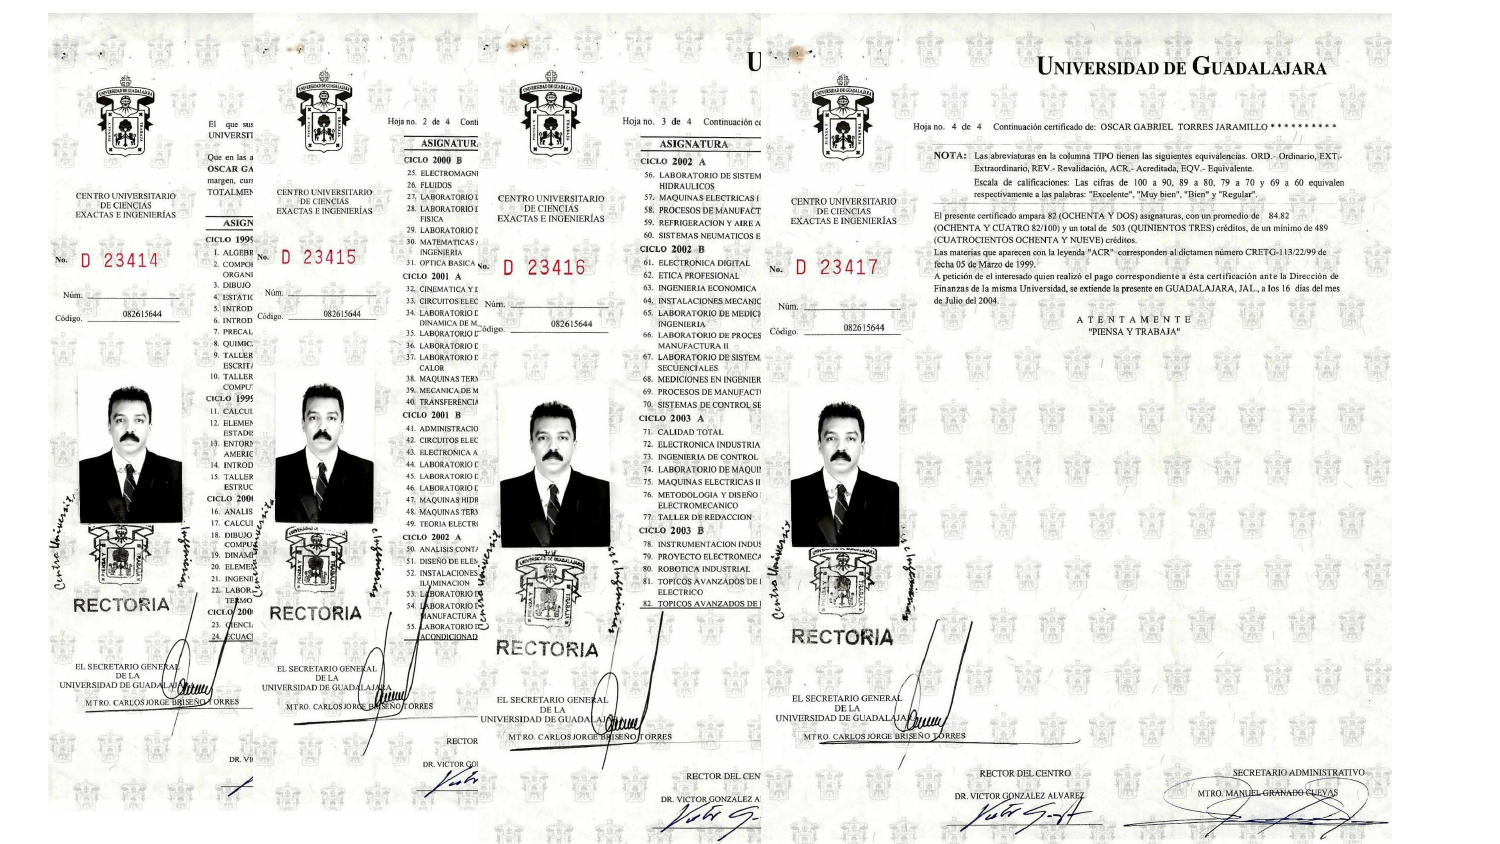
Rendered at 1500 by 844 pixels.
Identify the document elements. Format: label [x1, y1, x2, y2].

picture [47, 13, 1392, 844]
